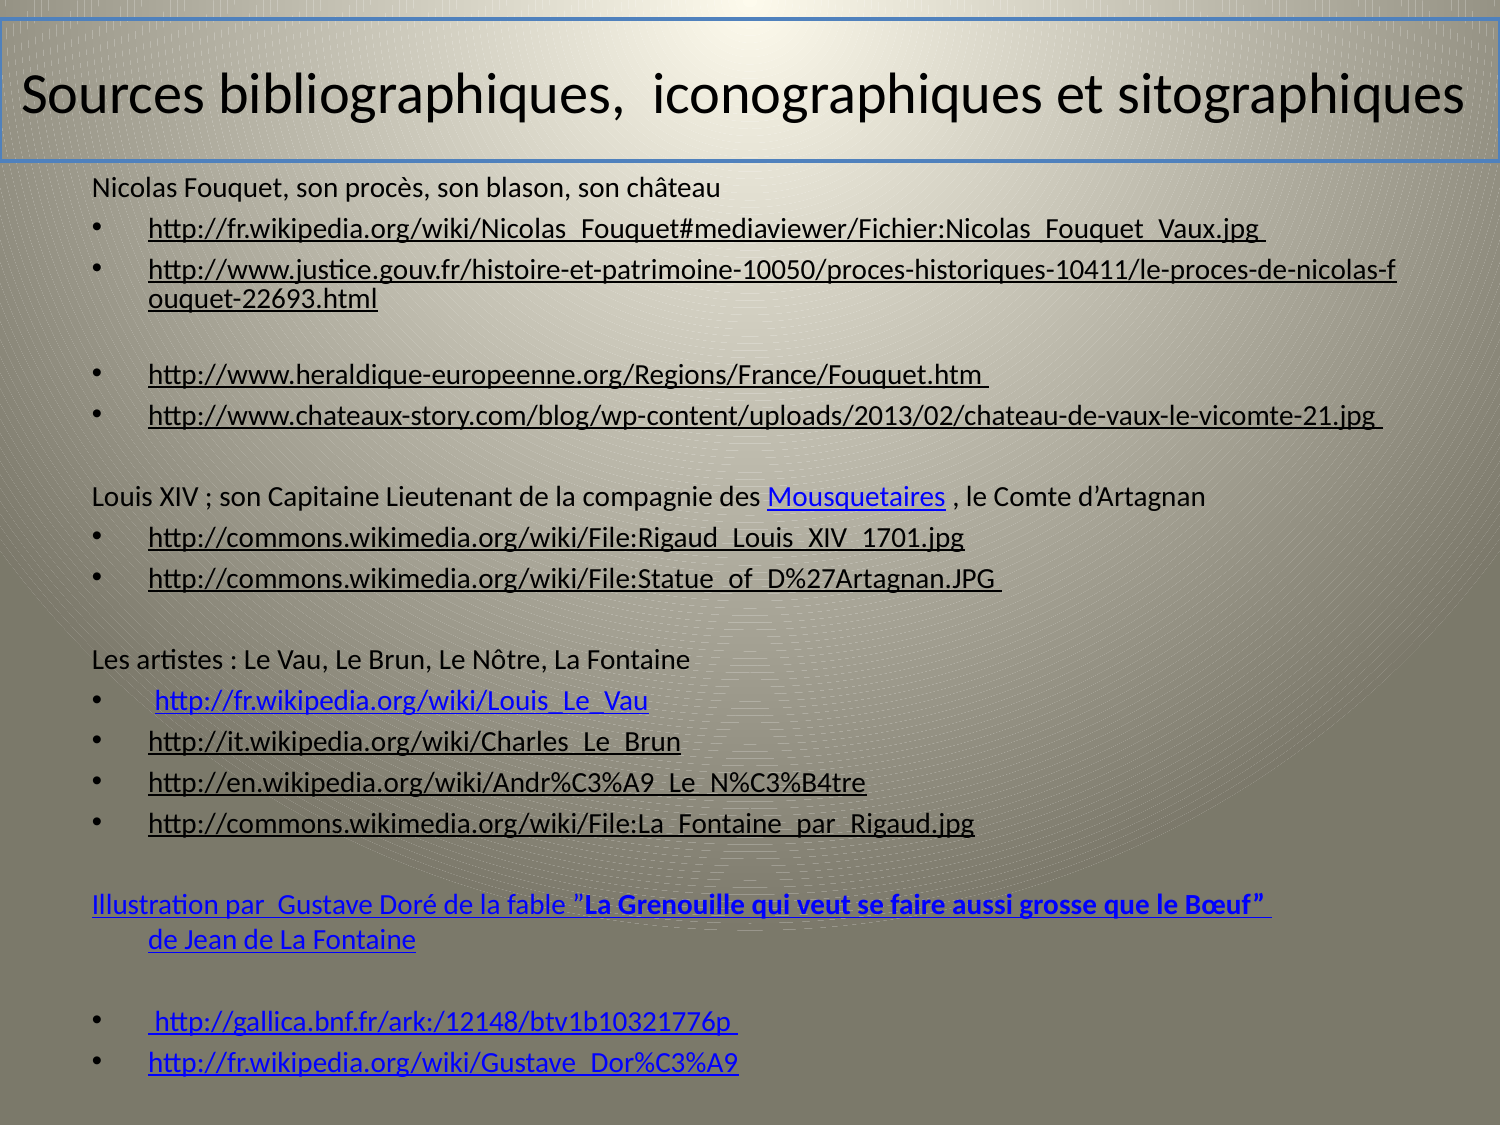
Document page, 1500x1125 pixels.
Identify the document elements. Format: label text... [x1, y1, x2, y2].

list Nicolas Fouquet, son procès, son blason, son château http://fr.wikipedia.org/wiki/Nicolas_Fouquet#mediaviewer/Fichier:Nicolas_Fouquet_Vaux.jpg http://www.justice.gouv.fr/histoire-et-patrimoine-10050/proces-historiques-10411/le-proces-de-nicolas-fouquet-22693.html http://www.heraldique-europeenne.org/Regions/France/Fouquet.htm http://www.chateaux-story.com/blog/wp-content/uploads/2013/02/chateau-de-vaux-le-vicomte-21.jpg Louis XIV ; son Capitaine Lieutenant de la compagnie des Mousquetaires , le Comte d’Artagnan http://commons.wikimedia.org/wiki/File:Rigaud_Louis_XIV_1701.jpg http://commons.wikimedia.org/wiki/File:Statue_of_D%27Artagnan.JPG Les artistes : Le Vau, Le Brun, Le Nôtre, La Fontaine http://fr.wikipedia.org/wiki/Louis_Le_Vau http://it.wikipedia.org/wiki/Charles_Le_Brun http://en.wikipedia.org/wiki/Andr%C3%A9_Le_N%C3%B4tre http://commons.wikimedia.org/wiki/File:La_Fontaine_par_Rigaud.jpg Illustration par Gustave Doré de la fable ”La Grenouille qui veut se faire aussi grosse que le Bœuf” de Jean de La Fontaine http://gallica.bnf.fr/ark:/12148/btv1b10321776p http://fr.wikipedia.org/wiki/Gustave_Dor%C3%A9 [76, 160, 1428, 1083]
title Sources bibliographiques, iconographiques et sitographiques [0, 17, 1500, 163]
